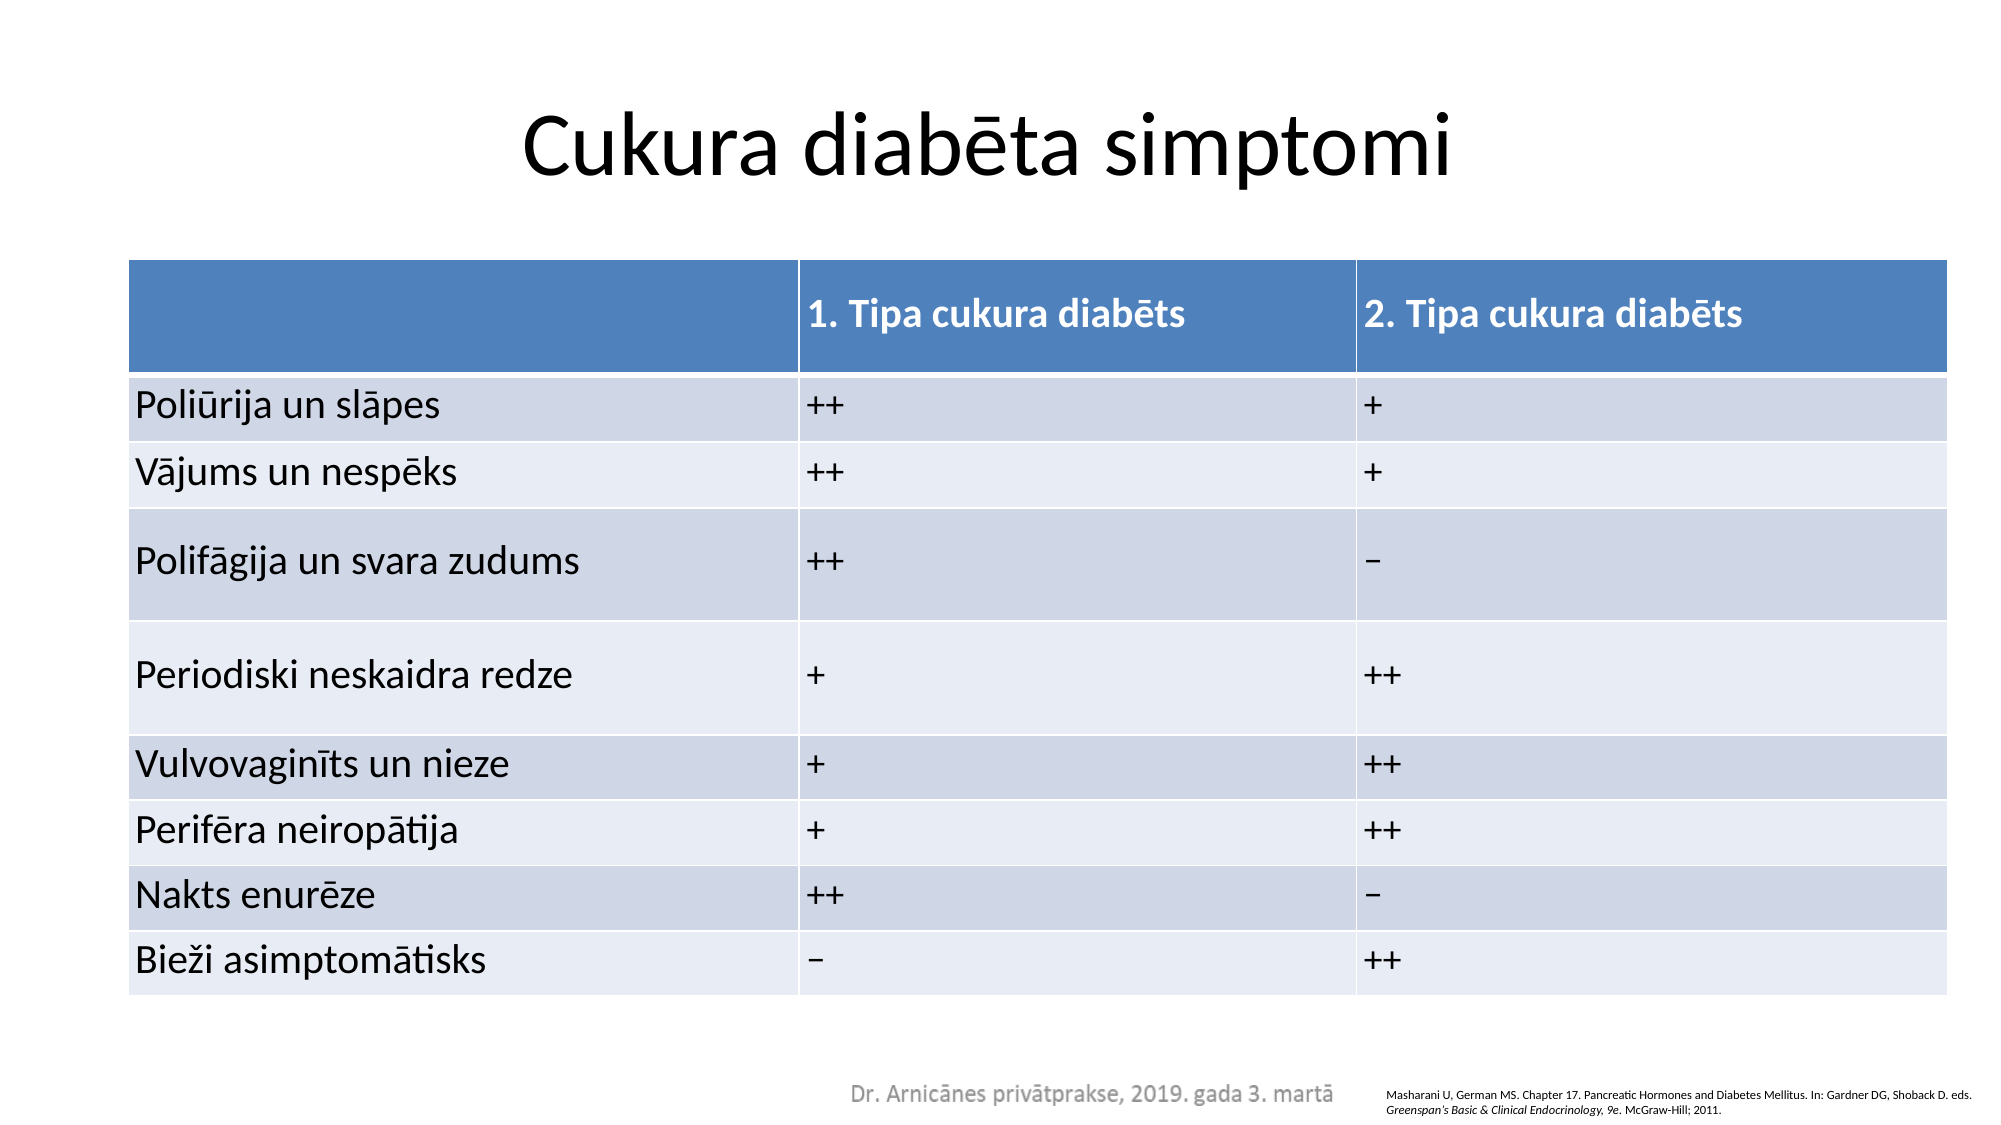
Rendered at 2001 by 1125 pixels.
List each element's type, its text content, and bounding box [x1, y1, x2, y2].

table_cell Polifāgija un svara zudums [129, 509, 798, 620]
table_cell Perifēra neiropātija [129, 801, 798, 865]
table_header 1. Tipa cukura diabēts [800, 260, 1356, 372]
table_cell ++ [1357, 801, 1947, 865]
table_cell + [800, 622, 1356, 734]
table_cell Poliūrija un slāpes [129, 378, 798, 441]
table_cell Vājums un nespēks [129, 443, 798, 507]
title Cukura diabēta simptomi [278, 44, 1698, 234]
table_cell + [800, 736, 1356, 799]
text_box Masharani U, German MS. Chapter 17. Pancreatic Hormones and Diabetes Mellitus. In: Gardner DG, Shoback D. eds. Greenspan’s Basic & Clinical Endocrinology, 9e. McGraw-Hill; 2011. [1378, 1079, 1993, 1125]
table_cell ++ [800, 509, 1356, 620]
table_cell ++ [800, 443, 1356, 507]
table_cell − [1357, 866, 1947, 930]
table_header 2. Tipa cukura diabēts [1357, 260, 1947, 372]
table_cell + [800, 801, 1356, 865]
table_cell Bieži asimptomātisks [129, 932, 798, 995]
table_header [129, 260, 798, 372]
table_cell ++ [800, 866, 1356, 930]
table_cell ++ [1357, 736, 1947, 799]
table_cell − [1357, 509, 1947, 620]
table_cell + [1357, 378, 1947, 441]
table_cell Periodiski neskaidra redze [129, 622, 798, 734]
table_cell ++ [1357, 932, 1947, 995]
table_cell Vulvovaginīts un nieze [129, 736, 798, 799]
table_cell − [800, 932, 1356, 995]
table_cell ++ [800, 378, 1356, 441]
picture [774, 1063, 1410, 1124]
table_cell ++ [1357, 622, 1947, 734]
table_cell + [1357, 443, 1947, 507]
table_cell Nakts enurēze [129, 866, 798, 930]
